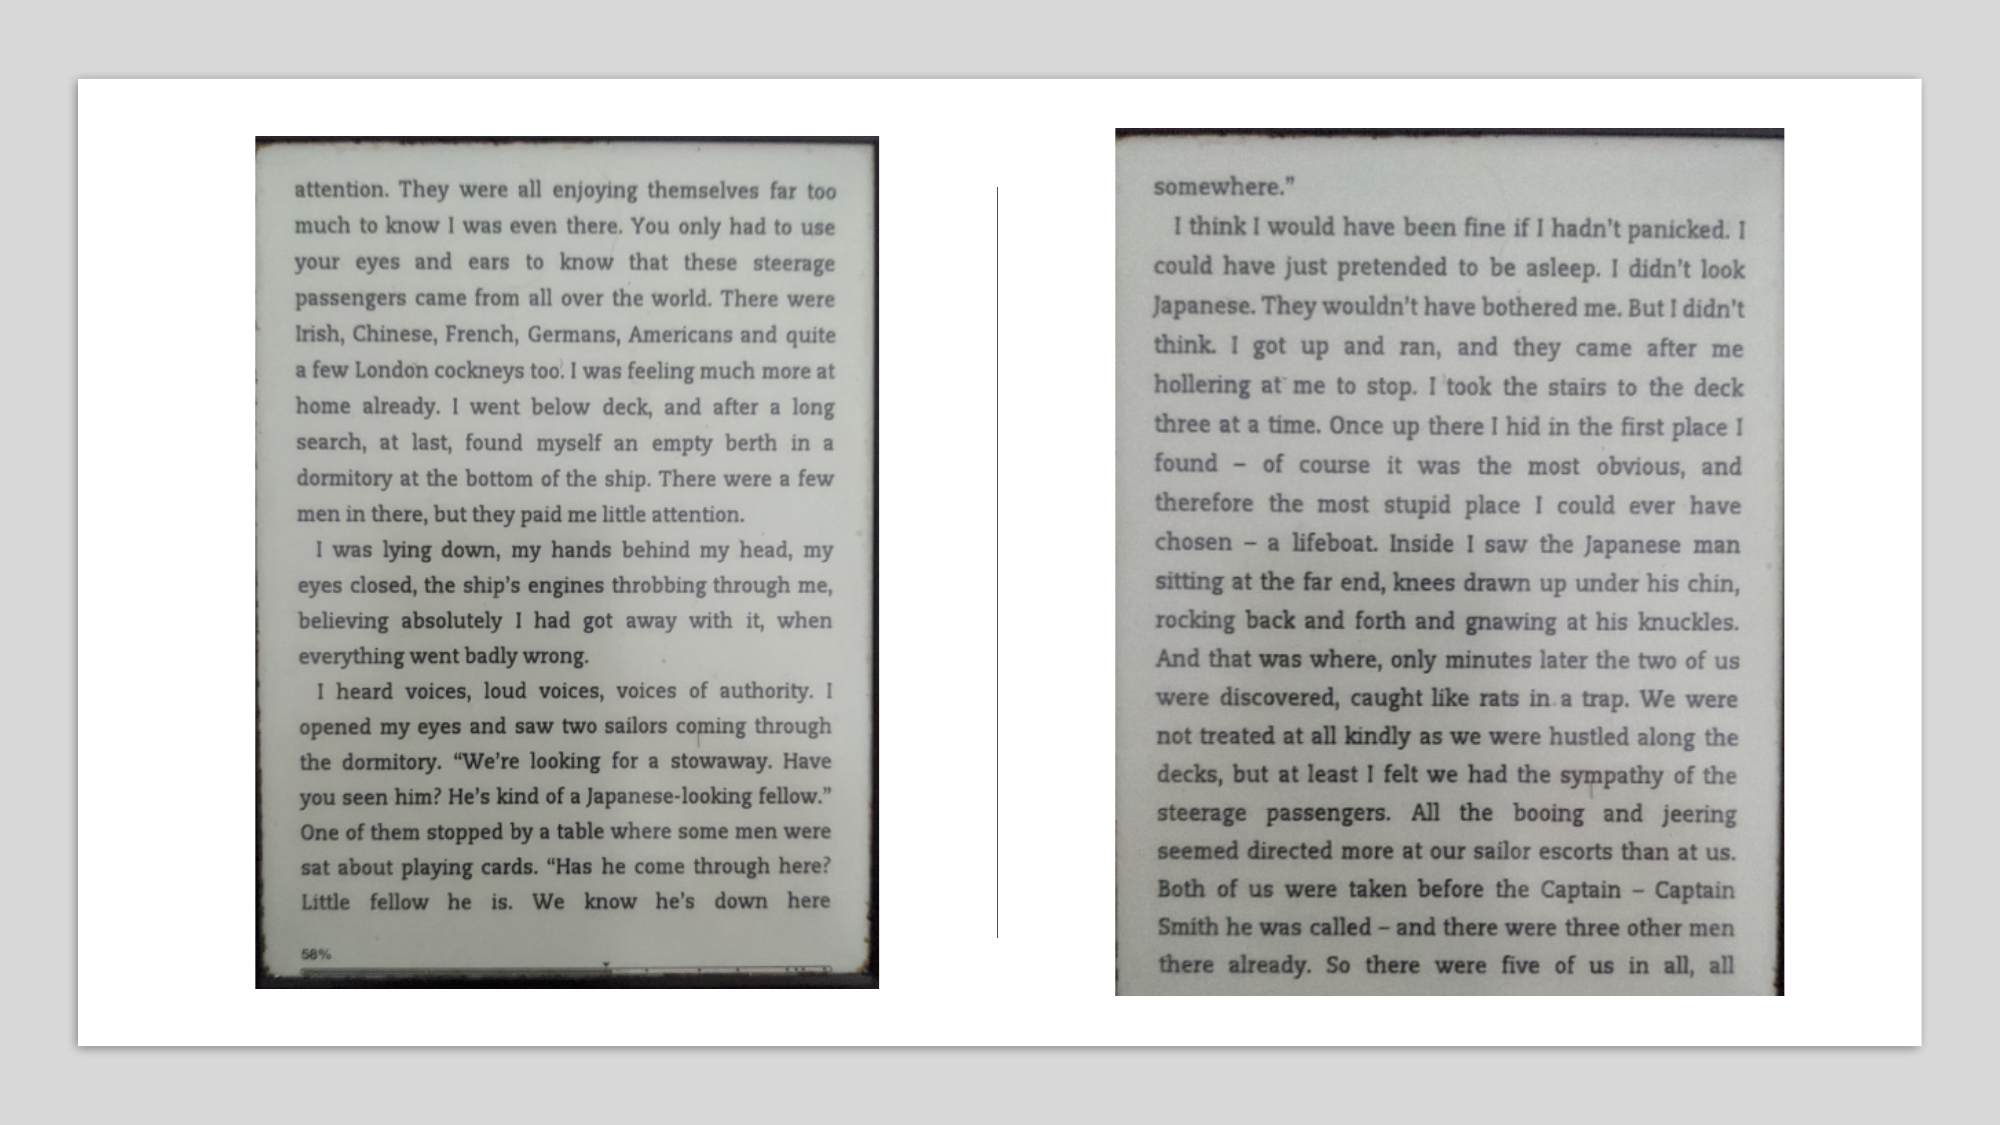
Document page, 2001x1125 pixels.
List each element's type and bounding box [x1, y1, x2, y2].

text_box [77, 78, 1923, 1047]
picture [255, 136, 880, 989]
picture [1115, 128, 1785, 996]
text_box [0, 0, 2000, 1125]
